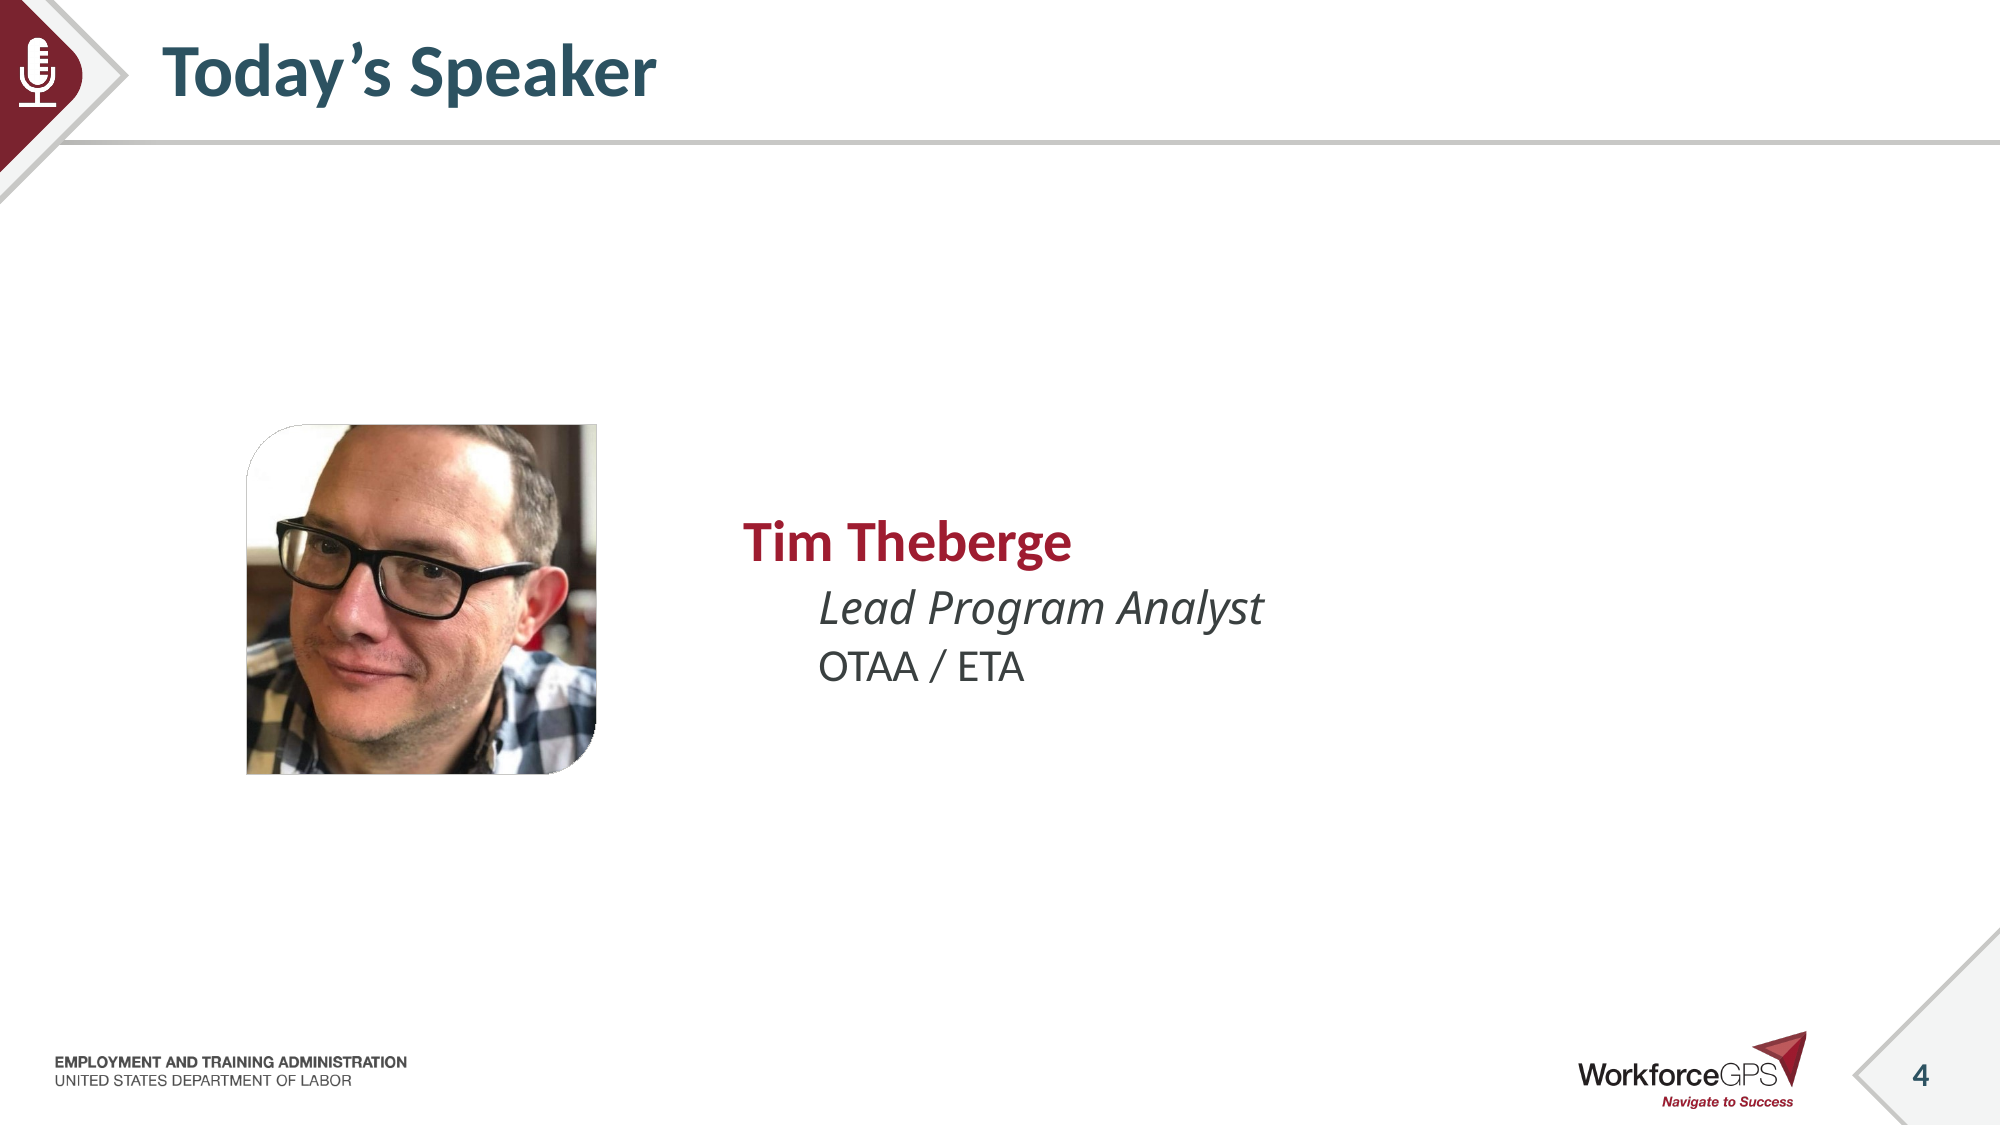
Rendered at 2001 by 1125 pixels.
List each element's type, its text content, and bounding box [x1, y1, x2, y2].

picture [0, 34, 75, 110]
slide_number 4 [1867, 1042, 1975, 1103]
slide_number 43 [47, 1049, 420, 1095]
picture [246, 424, 597, 776]
list Tim Theberge Lead Program Analyst OTAA / ETA [728, 186, 1917, 1014]
title Today’s Speaker [132, 7, 1950, 137]
